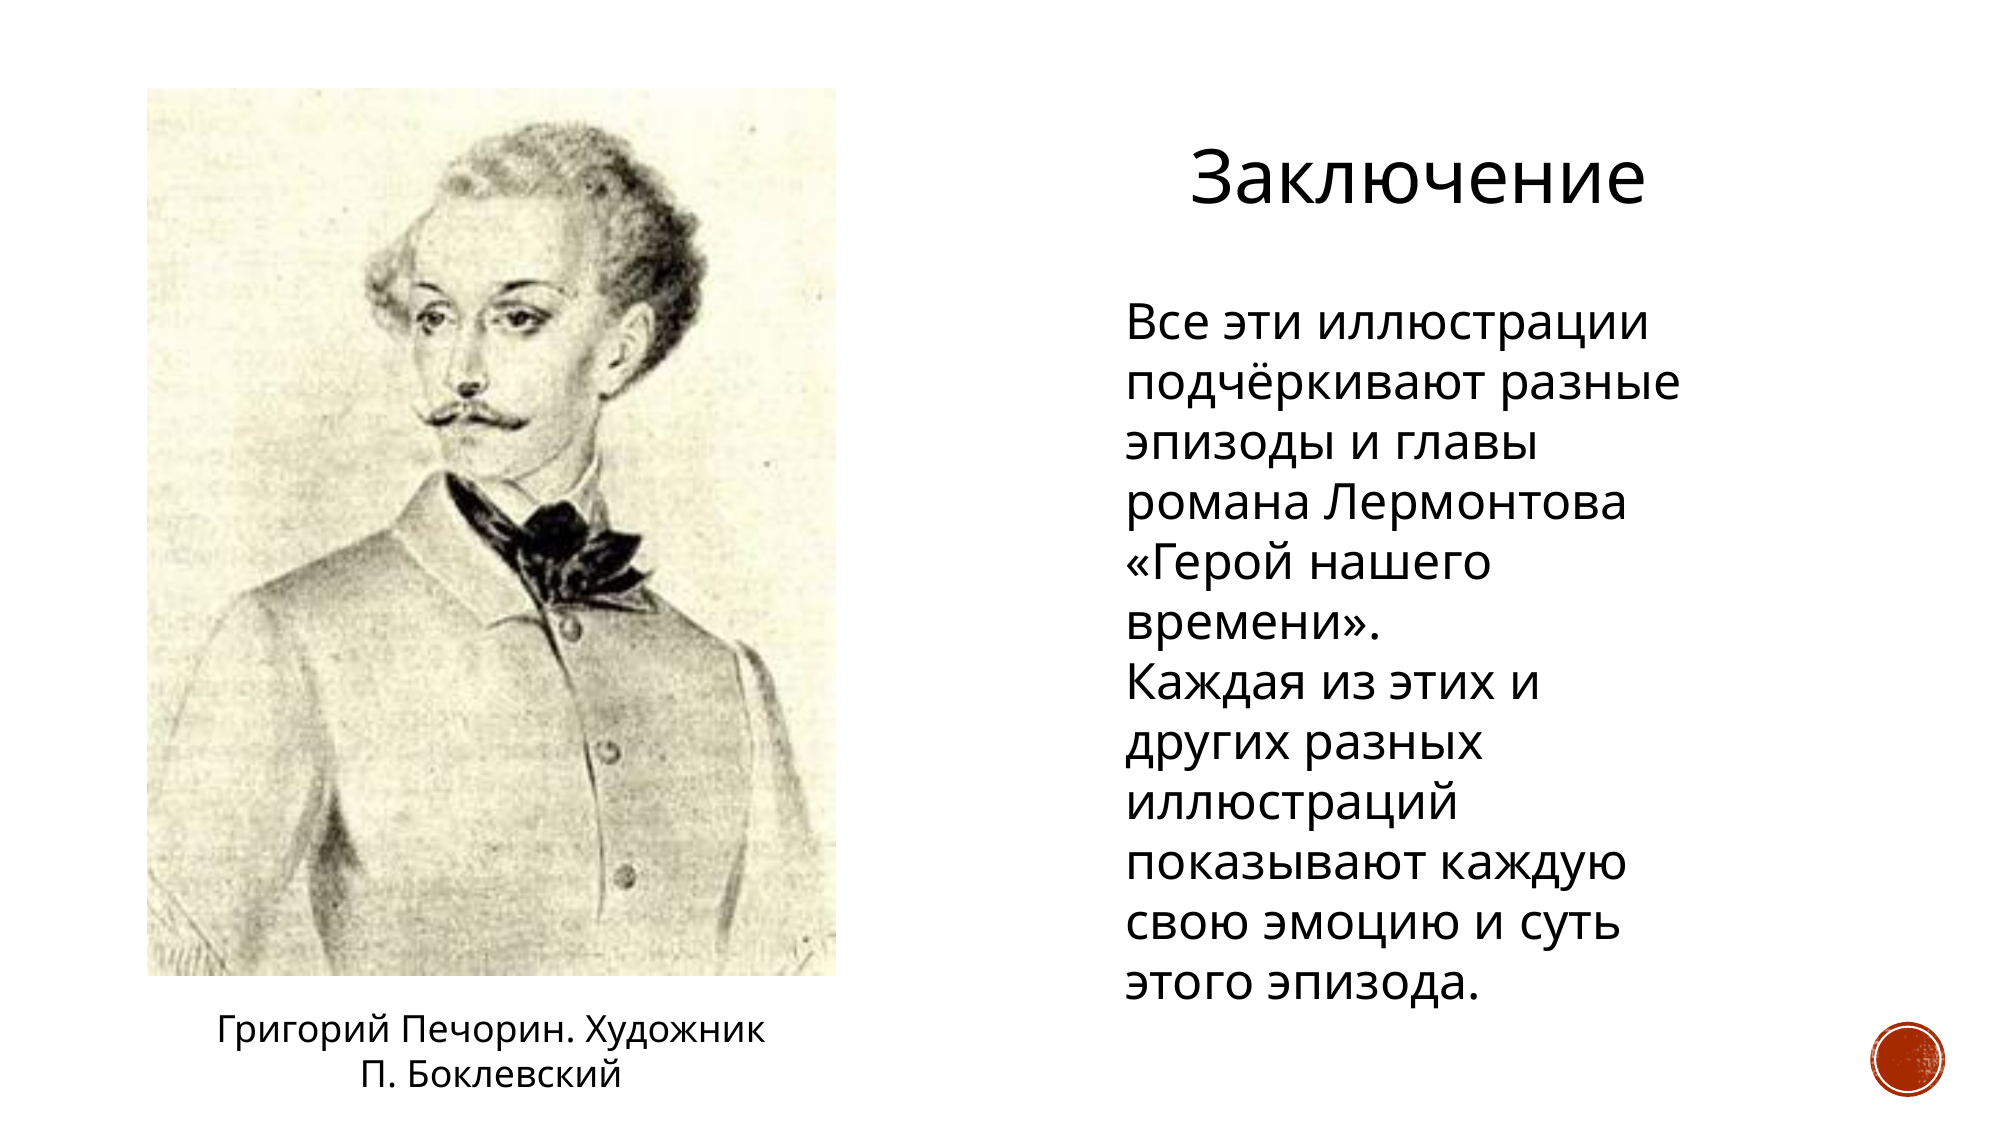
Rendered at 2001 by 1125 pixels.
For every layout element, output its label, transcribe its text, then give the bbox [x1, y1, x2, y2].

picture [147, 88, 836, 976]
text_box Заключение [1052, 121, 1786, 227]
text_box Григорий Печорин. Художник П. Боклевский [197, 997, 785, 1125]
text_box Все эти иллюстрации подчёркивают разные эпизоды и главы романа Лермонтова «Герой нашего времени». Каждая из этих и других разных иллюстраций показывают каждую свою эмоцию и суть этого эпизода. [1110, 281, 1728, 1017]
